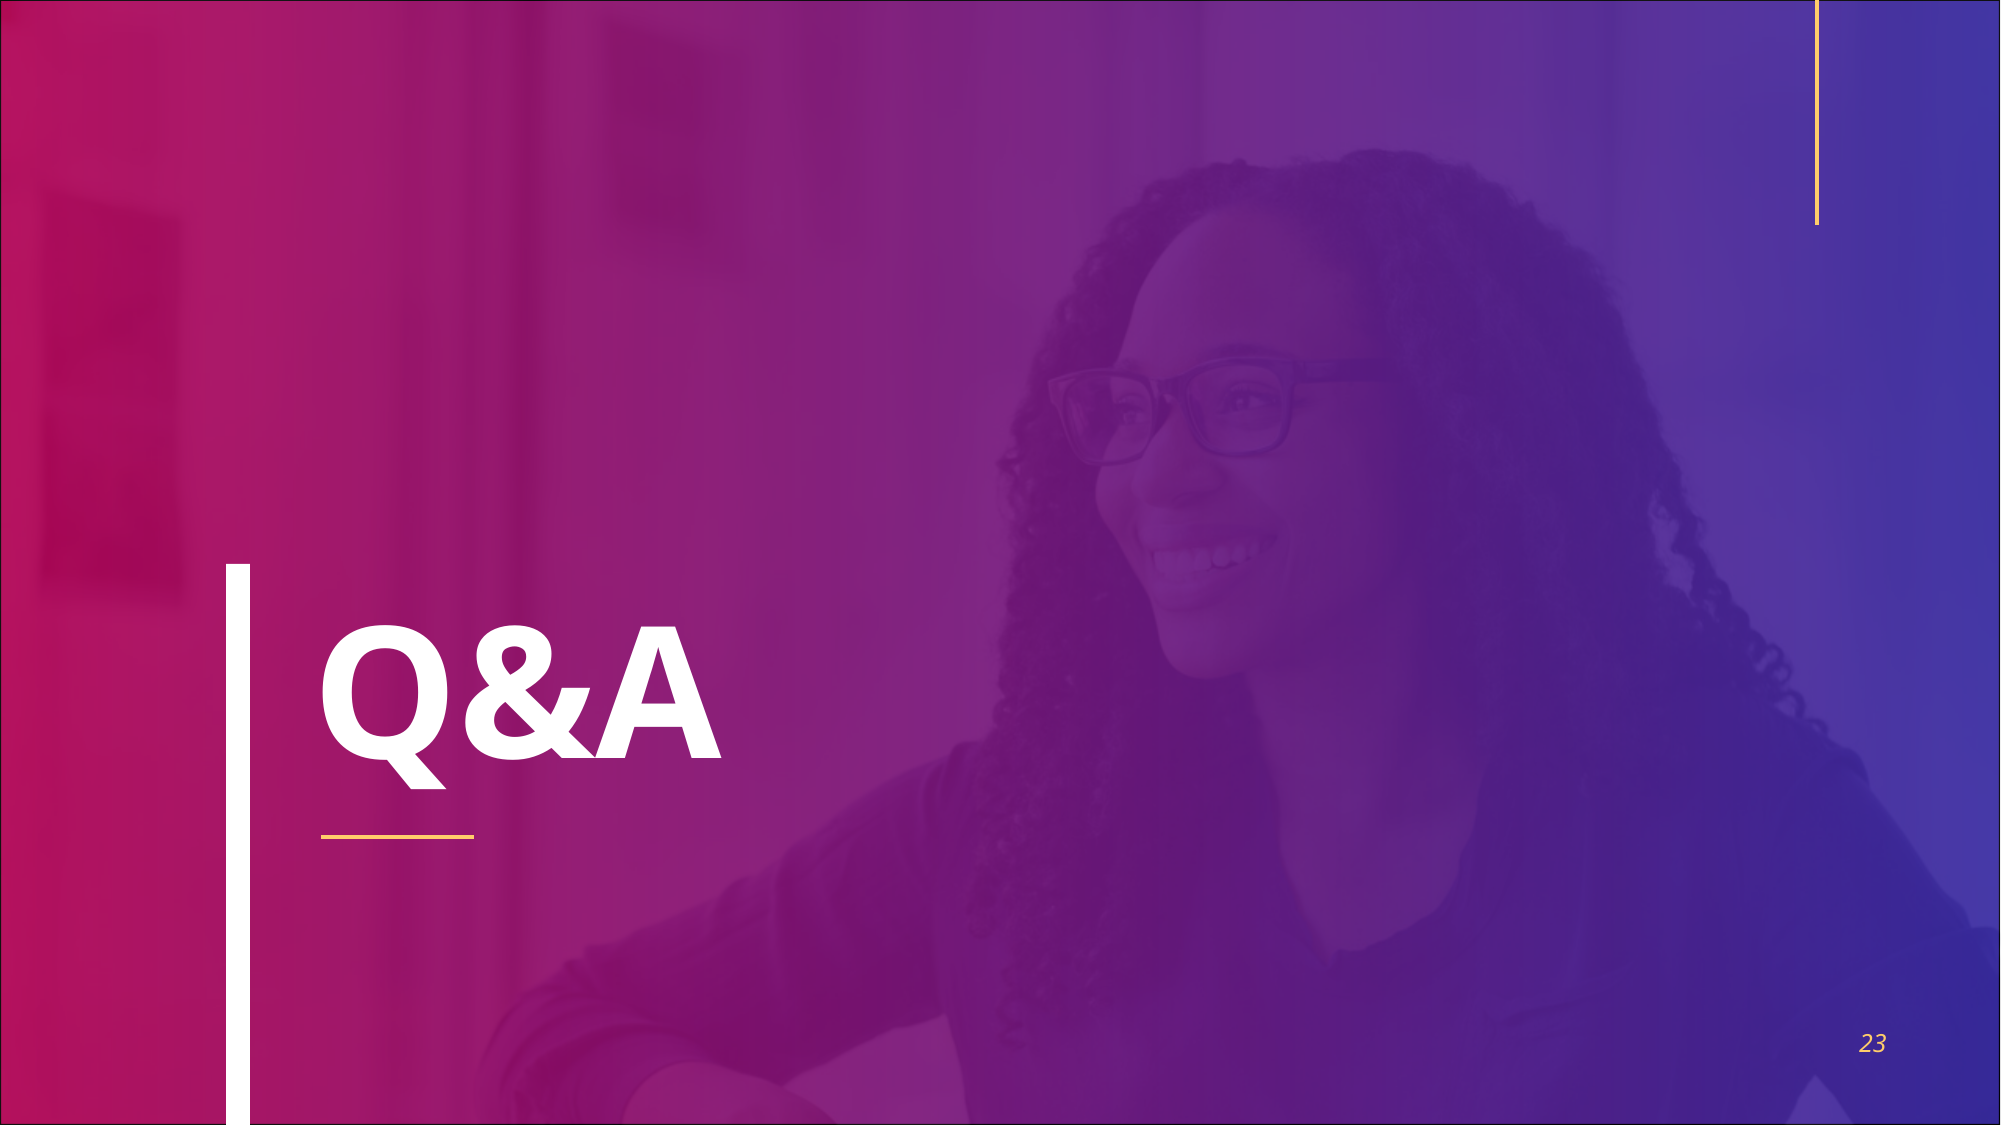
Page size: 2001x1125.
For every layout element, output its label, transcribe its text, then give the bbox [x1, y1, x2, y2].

slide_number 23 [1451, 1015, 1902, 1075]
title Q&A [297, 413, 1743, 806]
